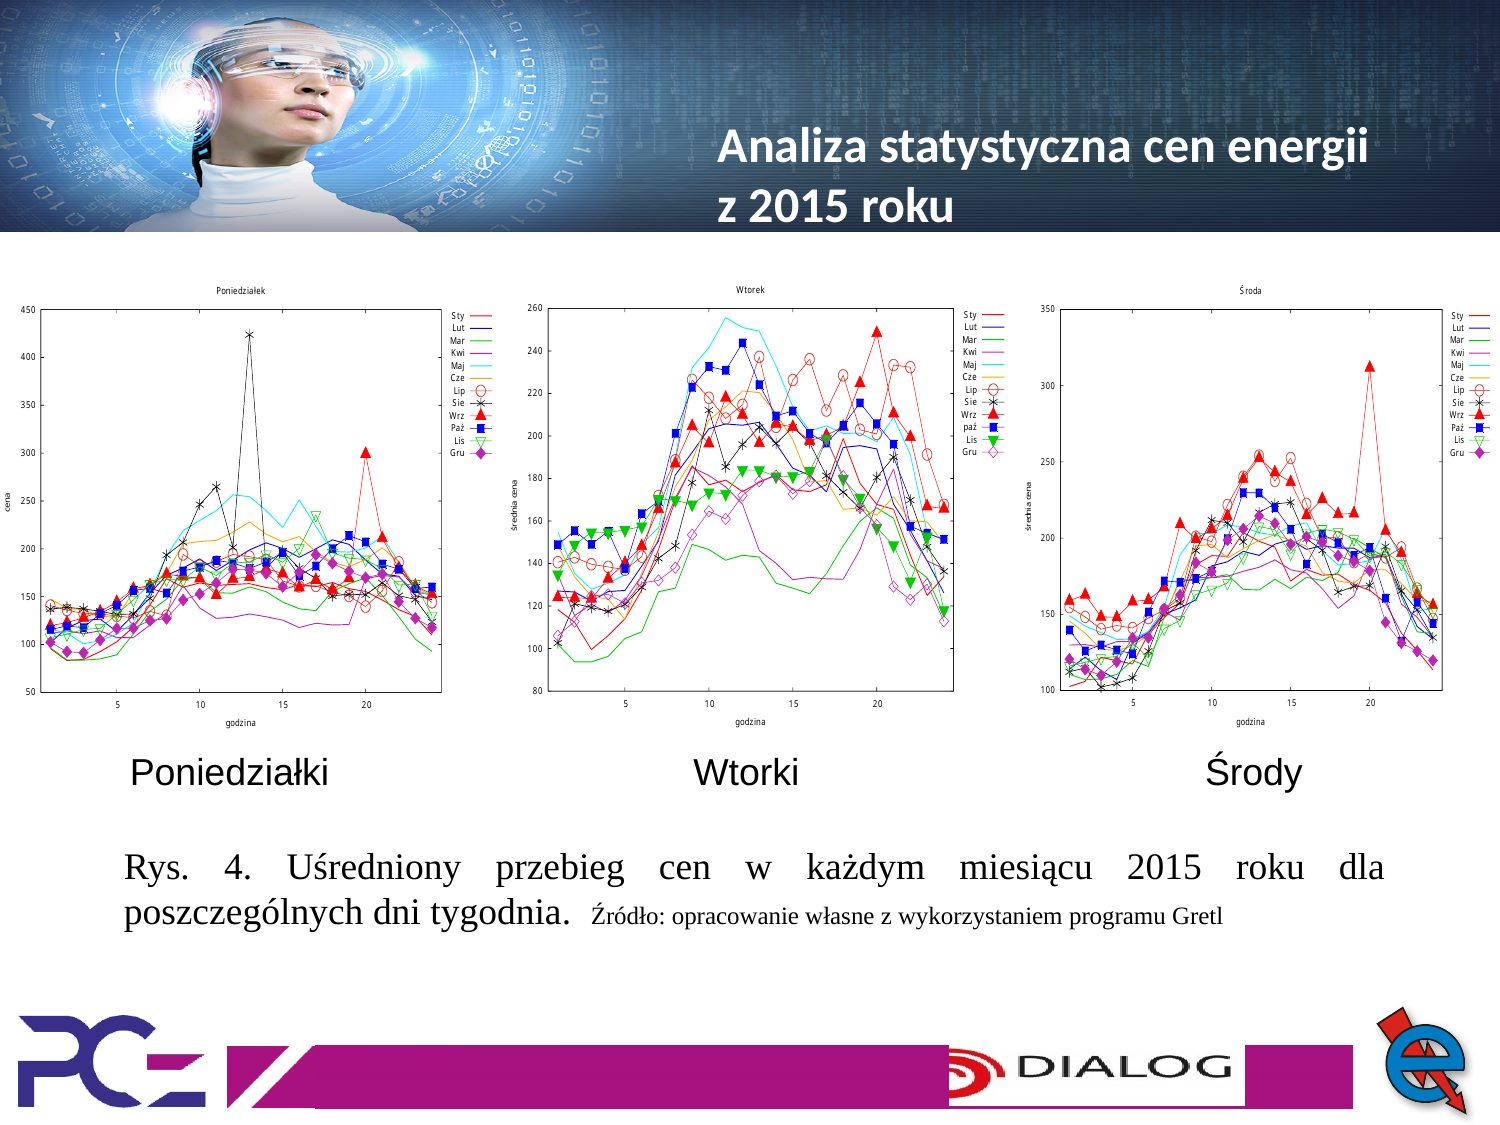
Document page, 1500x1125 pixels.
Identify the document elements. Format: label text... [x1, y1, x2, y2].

picture [1021, 271, 1500, 739]
text_box Poniedziałki [115, 749, 373, 800]
picture [227, 1041, 1353, 1109]
picture [0, 0, 1500, 232]
picture [1375, 1006, 1467, 1115]
text_box Rys. 4. Uśredniony przebieg cen w każdym miesiącu 2015 roku dla poszczególnych dni tygodnia. Źródło: opracowanie własne z wykorzystaniem programu Gretl [109, 834, 1401, 939]
picture [506, 270, 1015, 739]
text_box Wtorki [678, 747, 877, 800]
picture [15, 1014, 207, 1109]
text_box Środy [1190, 748, 1420, 800]
picture [0, 271, 503, 741]
